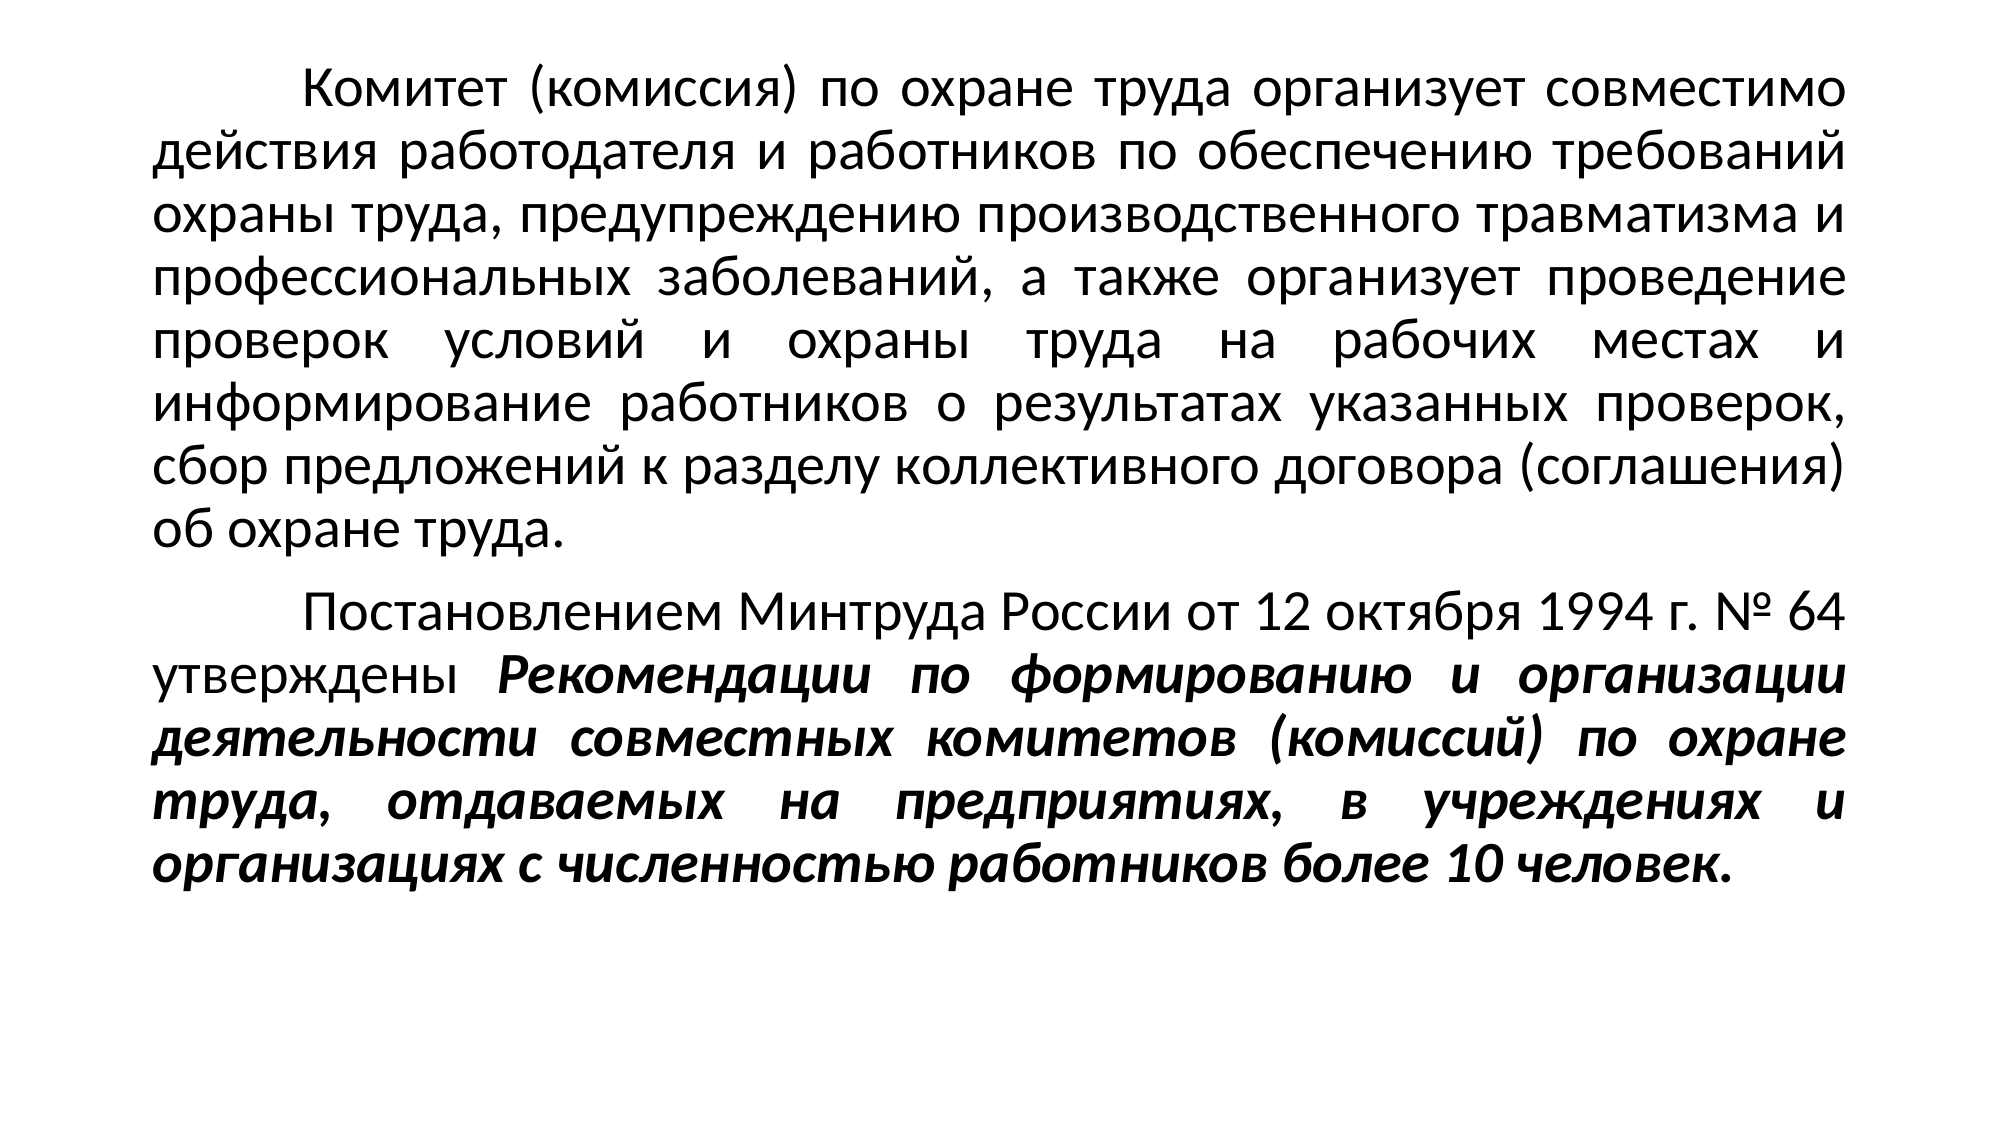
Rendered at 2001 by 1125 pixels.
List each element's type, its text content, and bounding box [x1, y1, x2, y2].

list Комитет (комиссия) по охране труда организует совмест­имо действия работодателя и работников по обеспечению тре­бований охраны труда, предупреждению производственного травматизма и профессиональных заболеваний, а также орга­низует проведение проверок условий и охраны труда на рабочих местах и информирование работников о результатах указанных проверок, сбор предложений к разделу коллективного договора (соглашения) об охране труда. Постановлением Минтруда России от 12 октября 1994 г. № 64 утверждены Рекомендации по формированию и организации деятельности совместных комитетов (комиссий) по охране труда, отдаваемых на предприятиях, в учреждениях и организациях с численностью работников более 10 человек. [137, 48, 1863, 1072]
